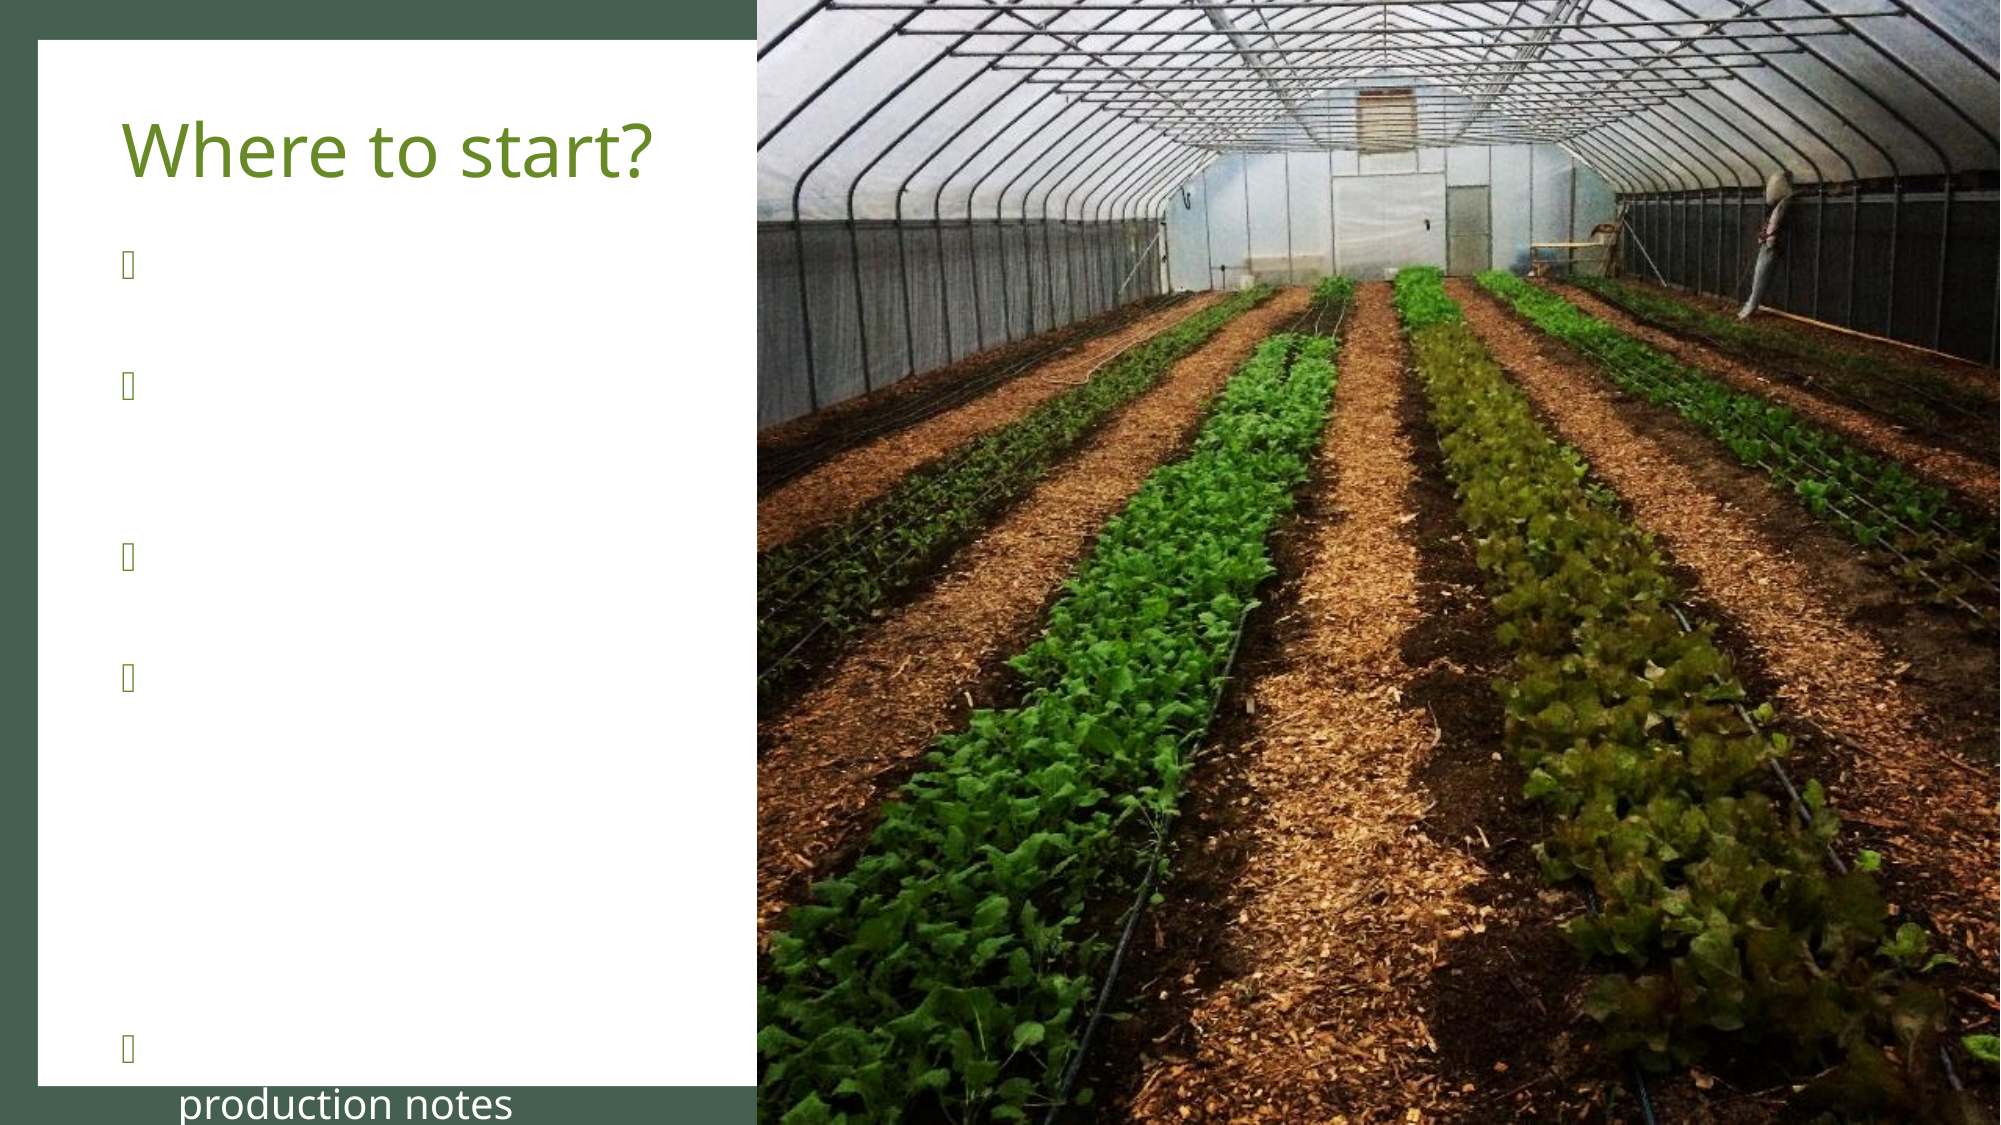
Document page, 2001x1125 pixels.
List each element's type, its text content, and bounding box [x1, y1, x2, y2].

text_box WHO – is the customer or consumer WHERE – will they purchase the product and how WHEN – is the ideal/target harvest WHY – am I growing…. Home consumption (healthy foods & therapeutic), to share with others, extra income, part time business, full time career How- use prior sales and production notes [106, 237, 706, 1057]
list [757, 0, 2000, 1125]
title Where to start? [106, 105, 706, 237]
